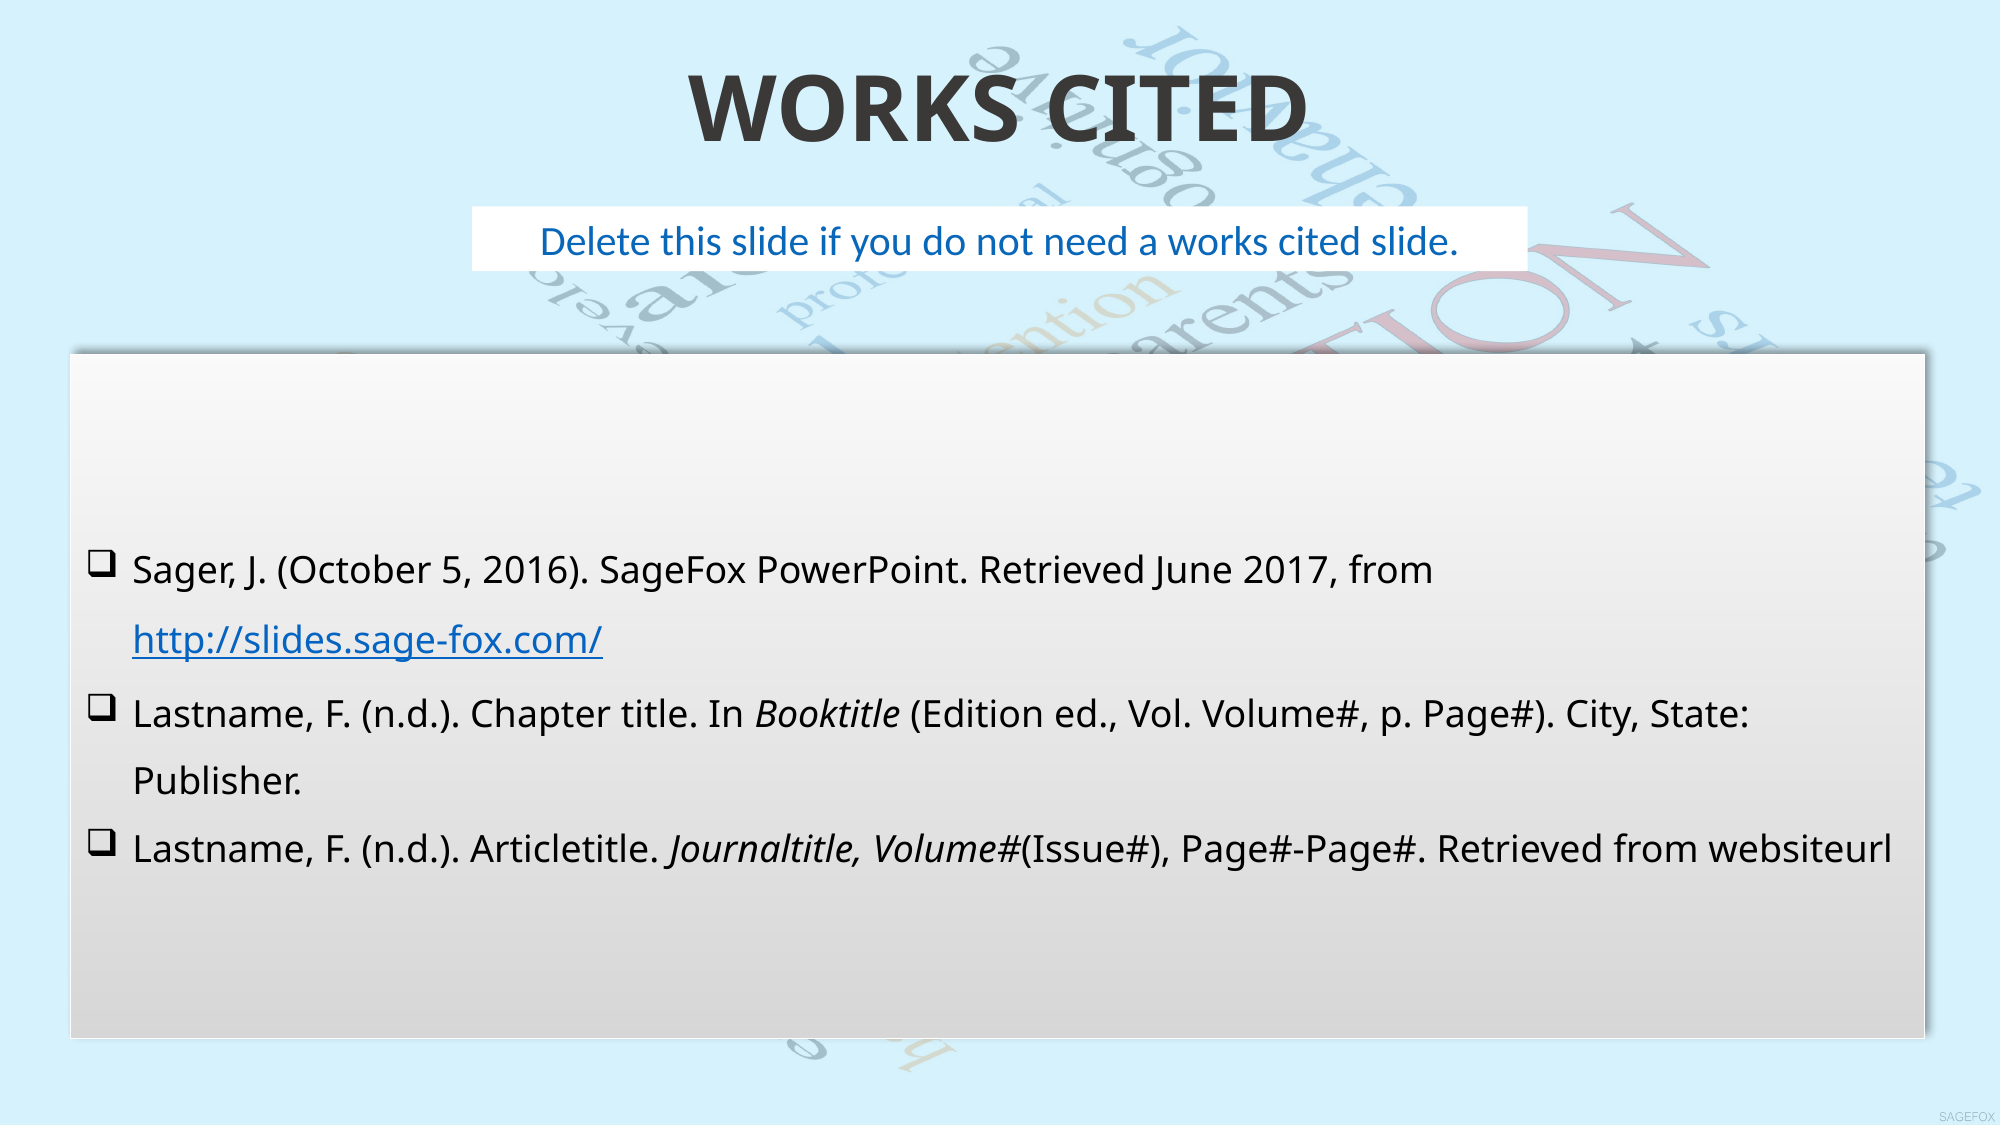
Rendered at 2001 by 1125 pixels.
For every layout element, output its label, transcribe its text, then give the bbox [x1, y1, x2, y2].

text_box Delete this slide if you do not need a works cited slide. [472, 206, 1528, 272]
text_box WORKS CITED [548, 42, 1452, 167]
text_box Sager, J. (October 5, 2016). SageFox PowerPoint. Retrieved June 2017, from http://slides.sage-fox.com/ Lastname, F. (n.d.). Chapter title. In Booktitle (Edition ed., Vol. Volume#, p. Page#). City, State: Publisher. Lastname, F. (n.d.). Articletitle. Journaltitle, Volume#(Issue#), Page#-Page#. Retrieved from websiteurl [70, 354, 1925, 1039]
